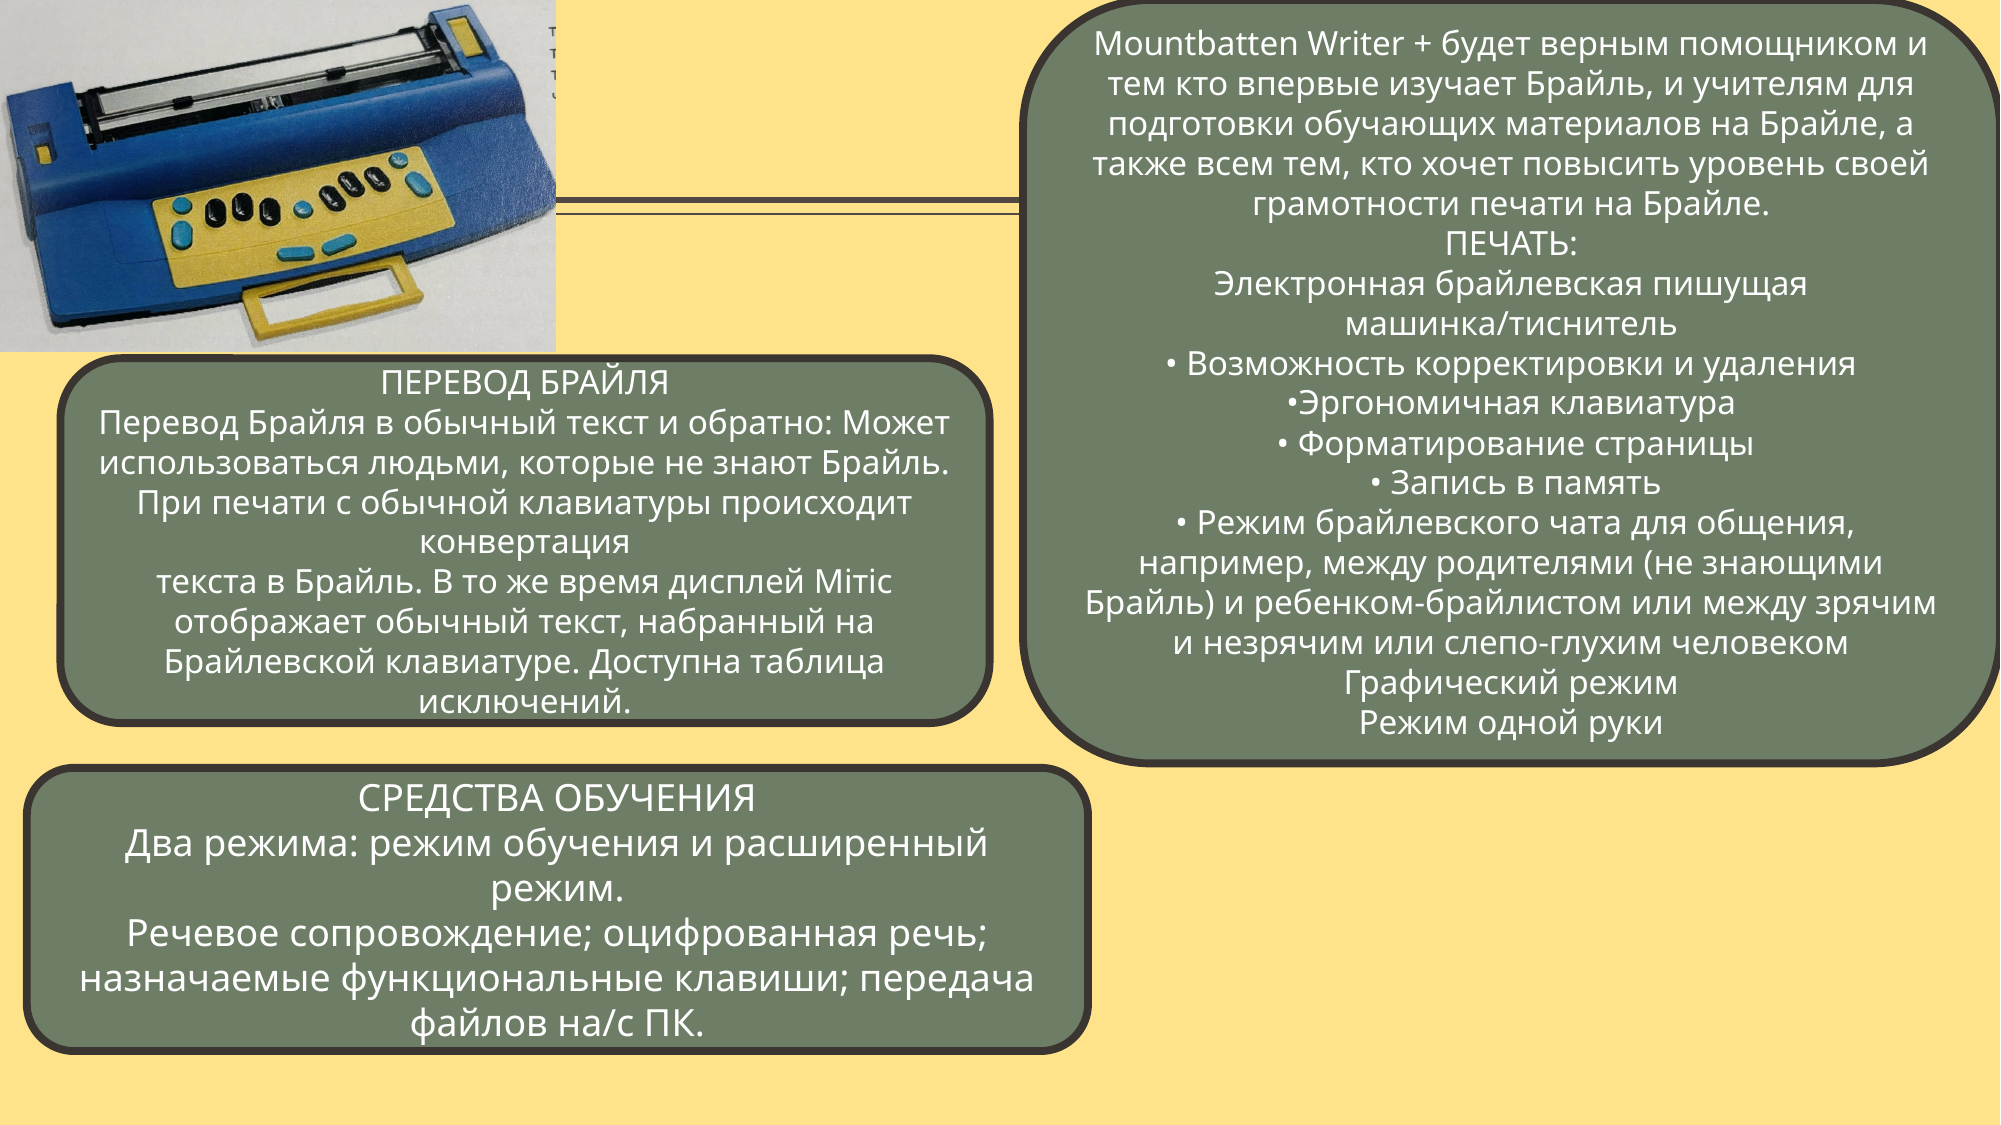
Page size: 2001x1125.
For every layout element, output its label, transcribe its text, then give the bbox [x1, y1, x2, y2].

text_box СРЕДСТВА ОБУЧЕНИЯ Два режима: режим обучения и расширенный режим. Речевое сопровождение; оцифрованная речь; назначаемые функциональные клавиши; передача файлов на/с ПК. [22, 763, 1092, 1055]
text_box Mountbatten Writer + будет верным помощником и тем кто впервые изучает Брайль, и учителям для подготовки обучающих материалов на Брайле, а также всем тем, кто хочет повысить уровень своей грамотности печати на Брайле. ПЕЧАТЬ: Электронная брайлевская пишущая машинка/тиснитель • Возможность корректировки и удаления •Эргономичная клавиатура • Форматирование страницы • Запись в память • Режим брайлевского чата для общения, например, между родителями (не знающими Брайль) и ребенком-брайлистом или между зрячим и незрячим или слепо-глухим человеком Графический режим Режим одной руки [1019, 0, 2000, 768]
picture [0, 0, 556, 352]
text_box ПЕРЕВОД БРАЙЛЯ Перевод Брайля в обычный текст и обратно: Может использоваться людьми, которые не знают Брайль. При печати с обычной клавиатуры происходит конвертация текста в Брайль. В то же время дисплей Мітіс отображает обычный текст, набранный на Брайлевской клавиатуре. Доступна таблица исключений. [56, 354, 994, 728]
